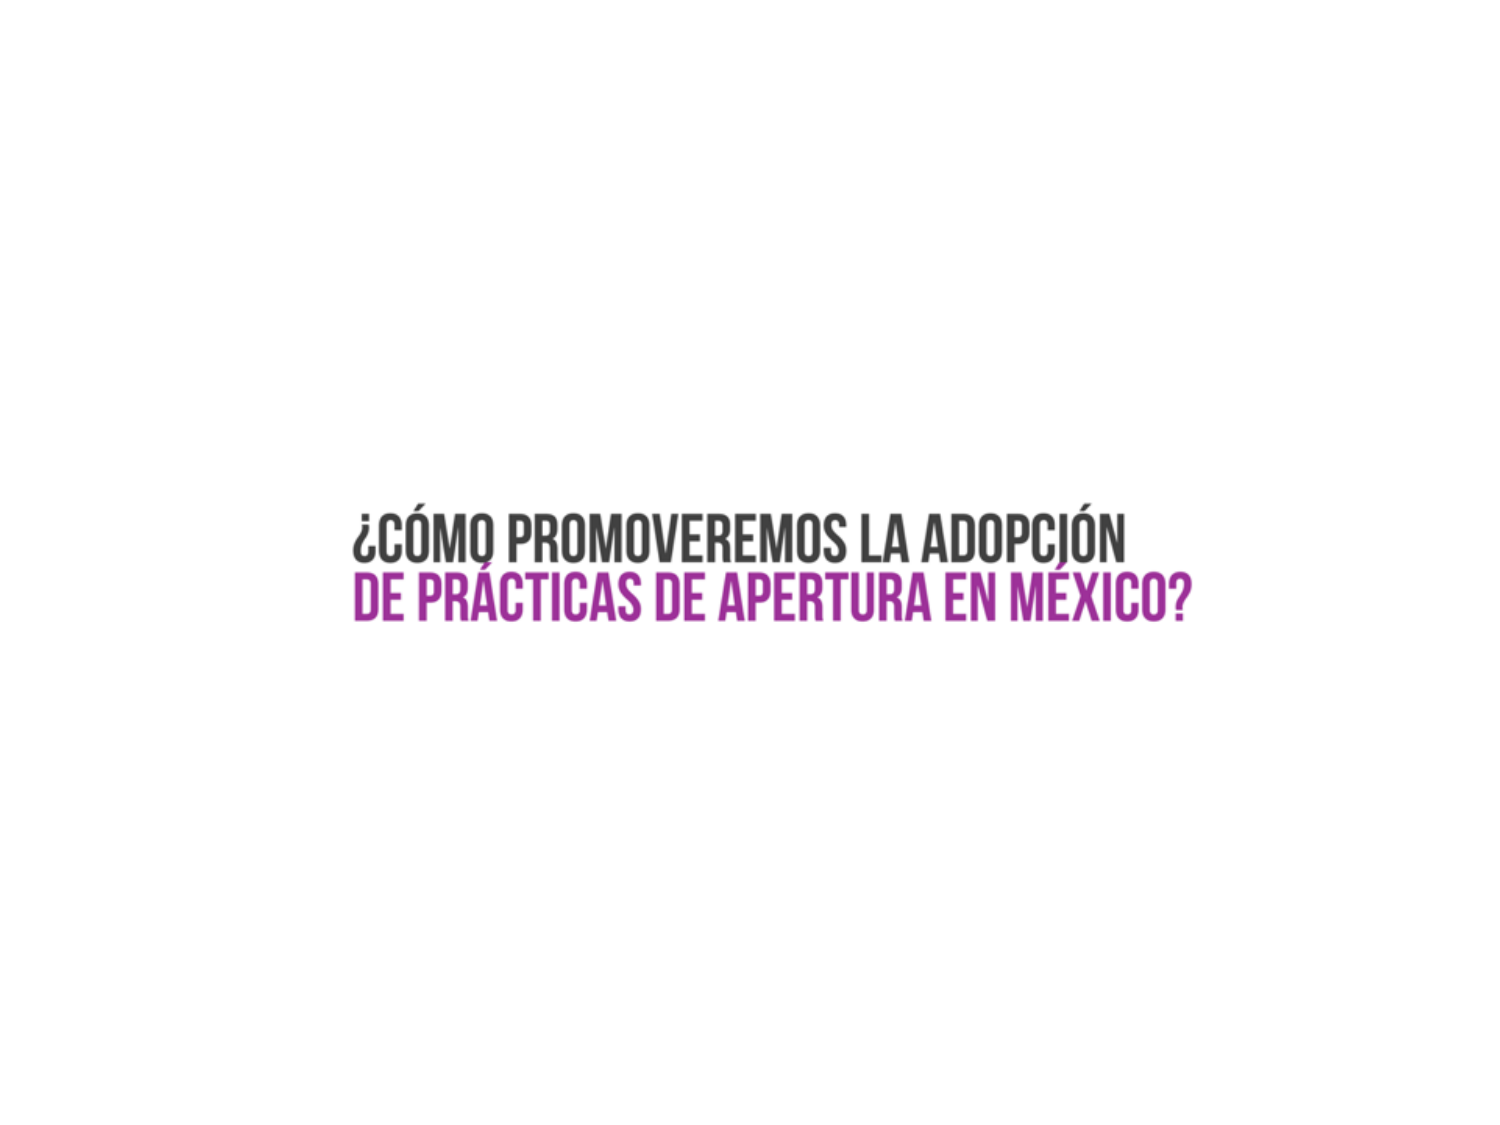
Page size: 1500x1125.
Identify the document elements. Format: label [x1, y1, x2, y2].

picture [42, 140, 1456, 985]
